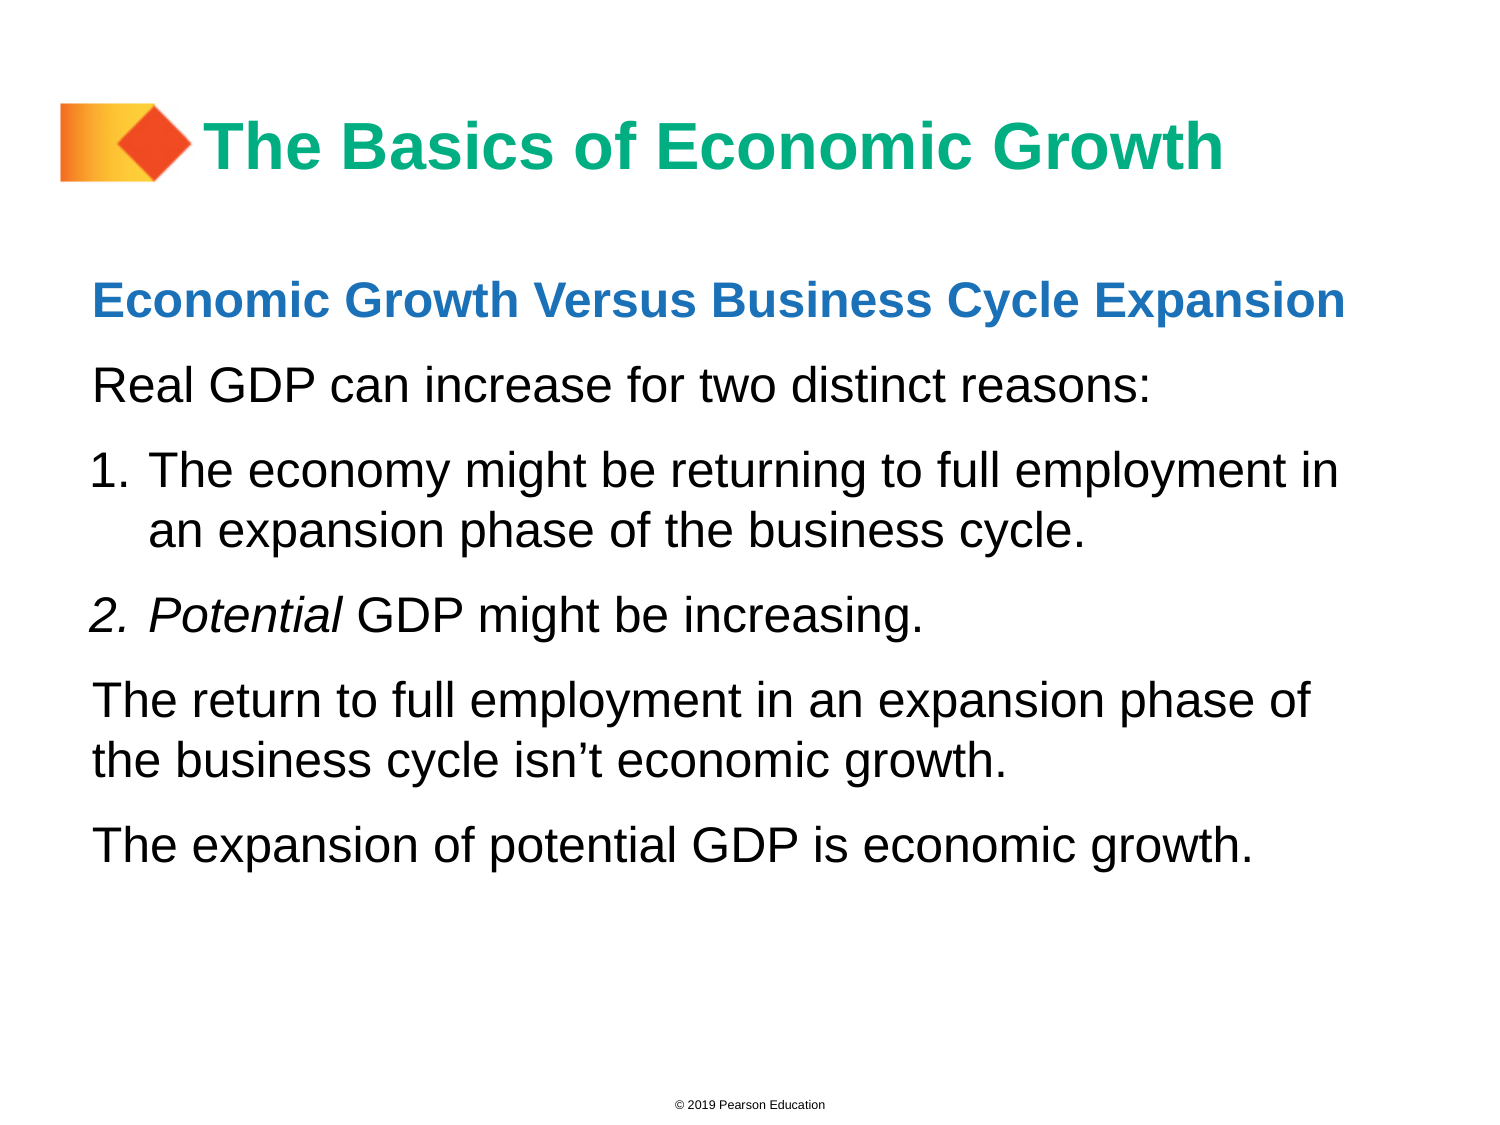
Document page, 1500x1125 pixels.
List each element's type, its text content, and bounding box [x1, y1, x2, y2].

list Economic Growth Versus Business Cycle Expansion Real GDP can increase for two distinct reasons: The economy might be returning to full employment in an expansion phase of the business cycle. Potential GDP might be increasing. The return to full employment in an expansion phase of the business cycle isn’t economic growth. The expansion of potential GDP is economic growth. [59, 259, 1410, 1003]
picture [59, 102, 188, 184]
title The Basics of Economic Growth [188, 50, 1364, 236]
